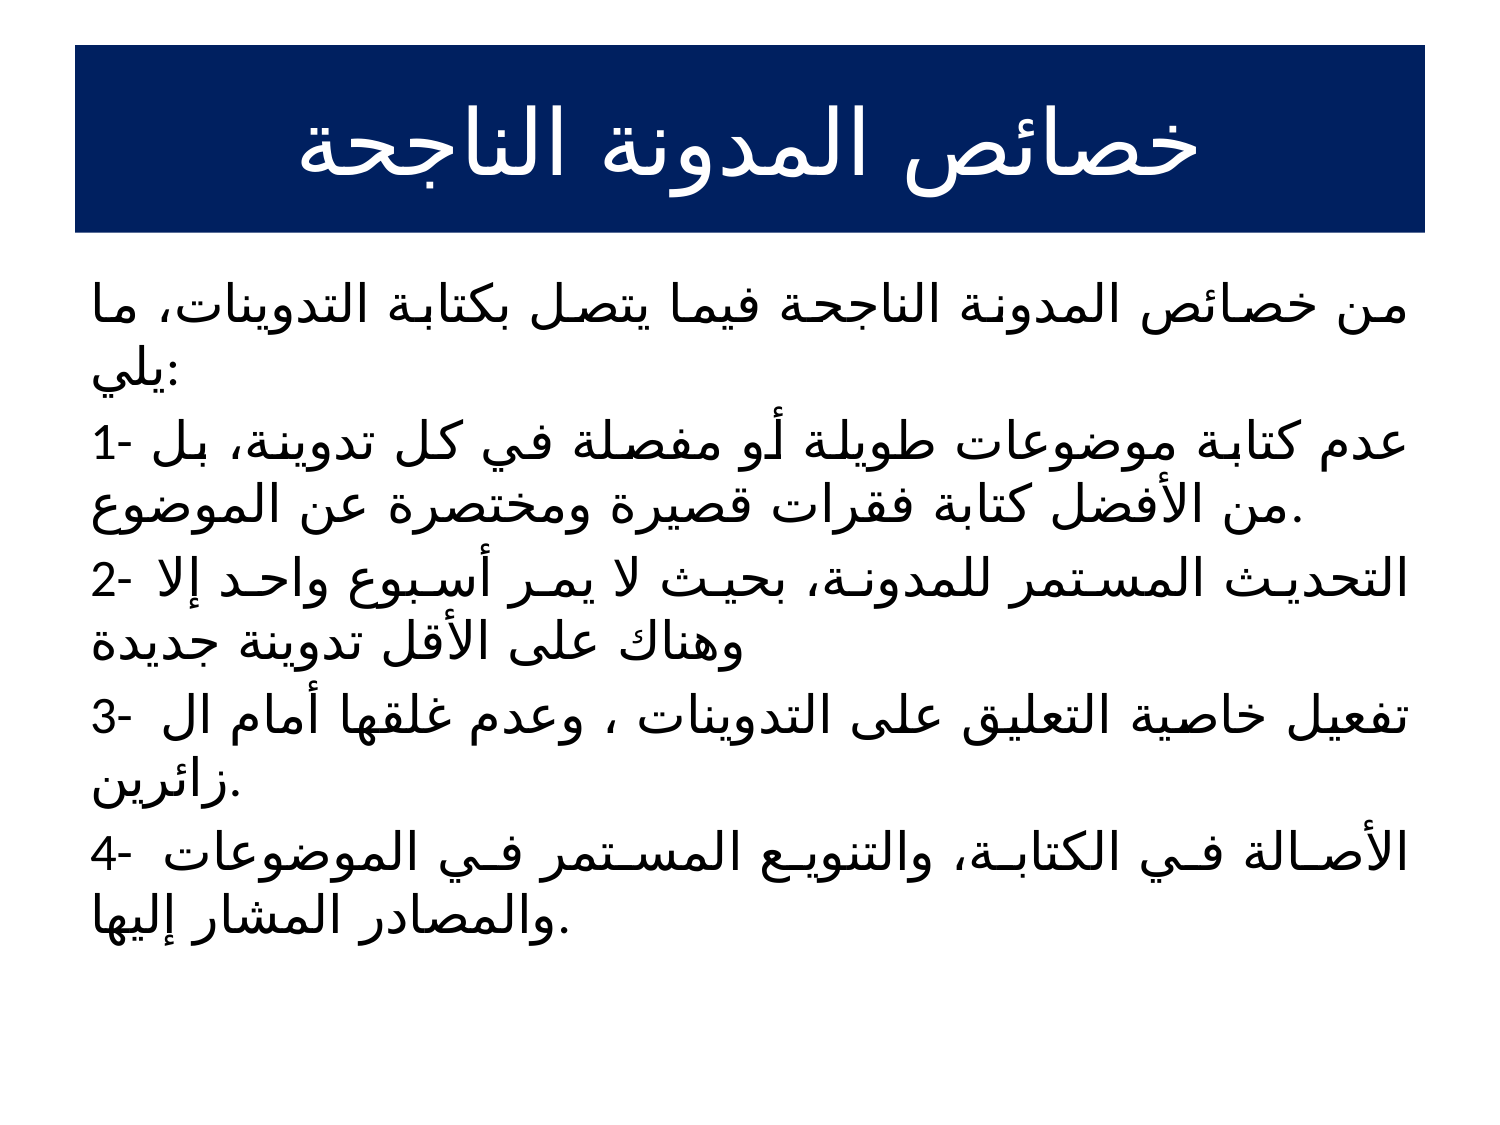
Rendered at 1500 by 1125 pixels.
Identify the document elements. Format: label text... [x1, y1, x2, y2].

list من خصائص المدونة الناجحة فيما يتصل بكتابة التدوينات، ما يلي: 1- عدم كتابة موضوعات طويلة أو مفصلة في كل تدوينة، بل من الأفضل كتابة فقرات قصيرة ومختصرة عن الموضوع. 2- التحديث المستمر للمدونة، بحيث لا يمر أسبوع واحد إلا وهناك على الأقل تدوينة جديدة 3- تفعيل خاصية التعليق على التدوينات ، وعدم غلقها أمام ال زائرين. 4- الأصالة في الكتابة، والتنويع المستمر في الموضوعات والمصادر المشار إليها. [75, 262, 1425, 1005]
title خصائص المدونة الناجحة [75, 45, 1425, 233]
